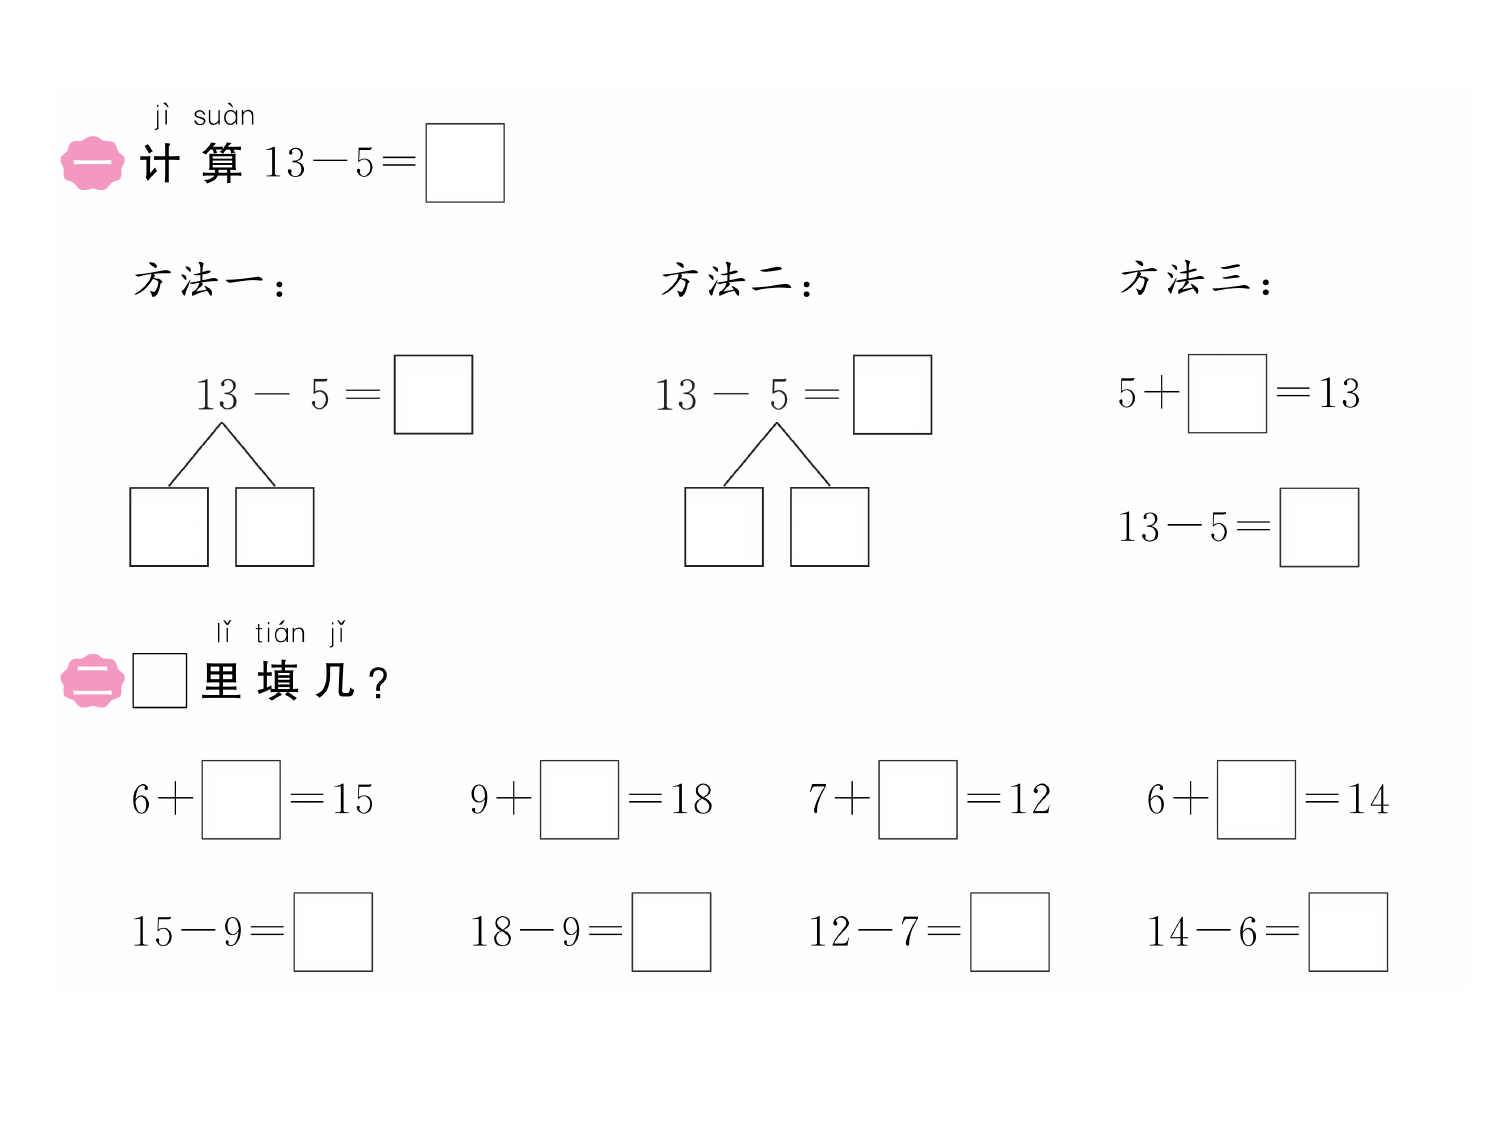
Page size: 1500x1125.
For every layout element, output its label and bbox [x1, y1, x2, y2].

picture [52, 89, 1471, 989]
